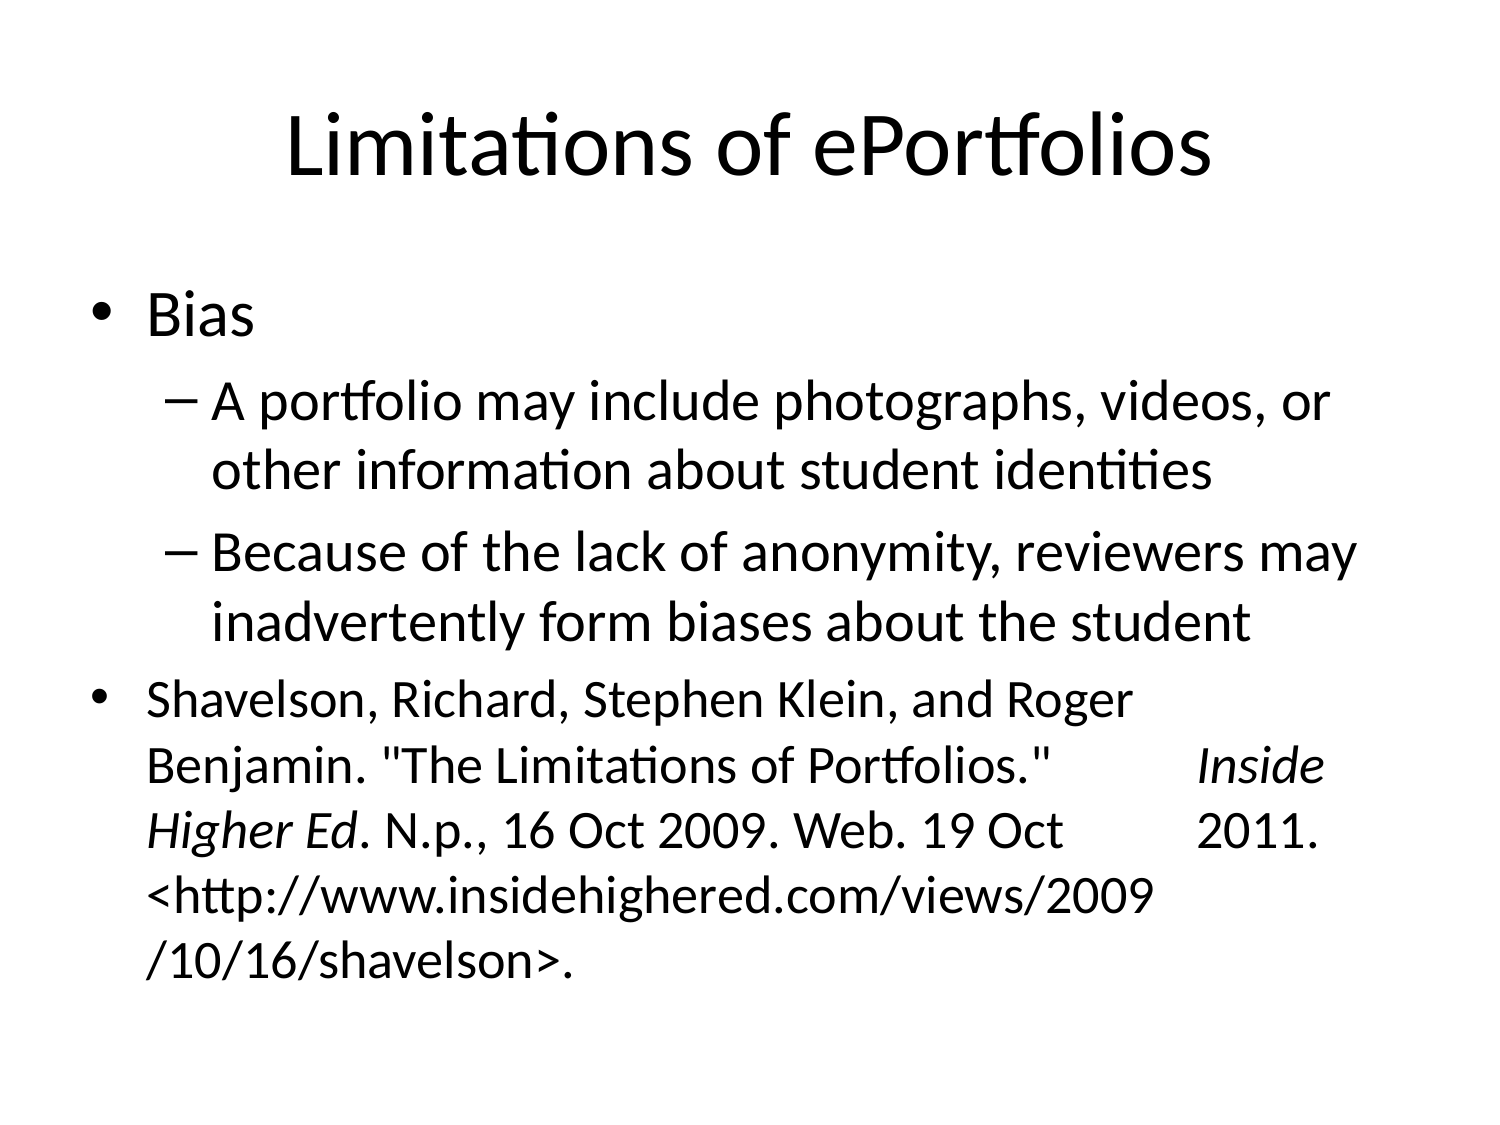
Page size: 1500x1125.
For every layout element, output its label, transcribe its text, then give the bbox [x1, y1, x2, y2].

title Limitations of ePortfolios [75, 45, 1425, 233]
list Bias A portfolio may include photographs, videos, or other information about student identities Because of the lack of anonymity, reviewers may inadvertently form biases about the student Shavelson, Richard, Stephen Klein, and Roger Benjamin. "The Limitations of Portfolios." Inside Higher Ed. N.p., 16 Oct 2009. Web. 19 Oct 2011. <http://www.insidehighered.com/views/2009 /10/16/shavelson>. [75, 262, 1425, 1005]
